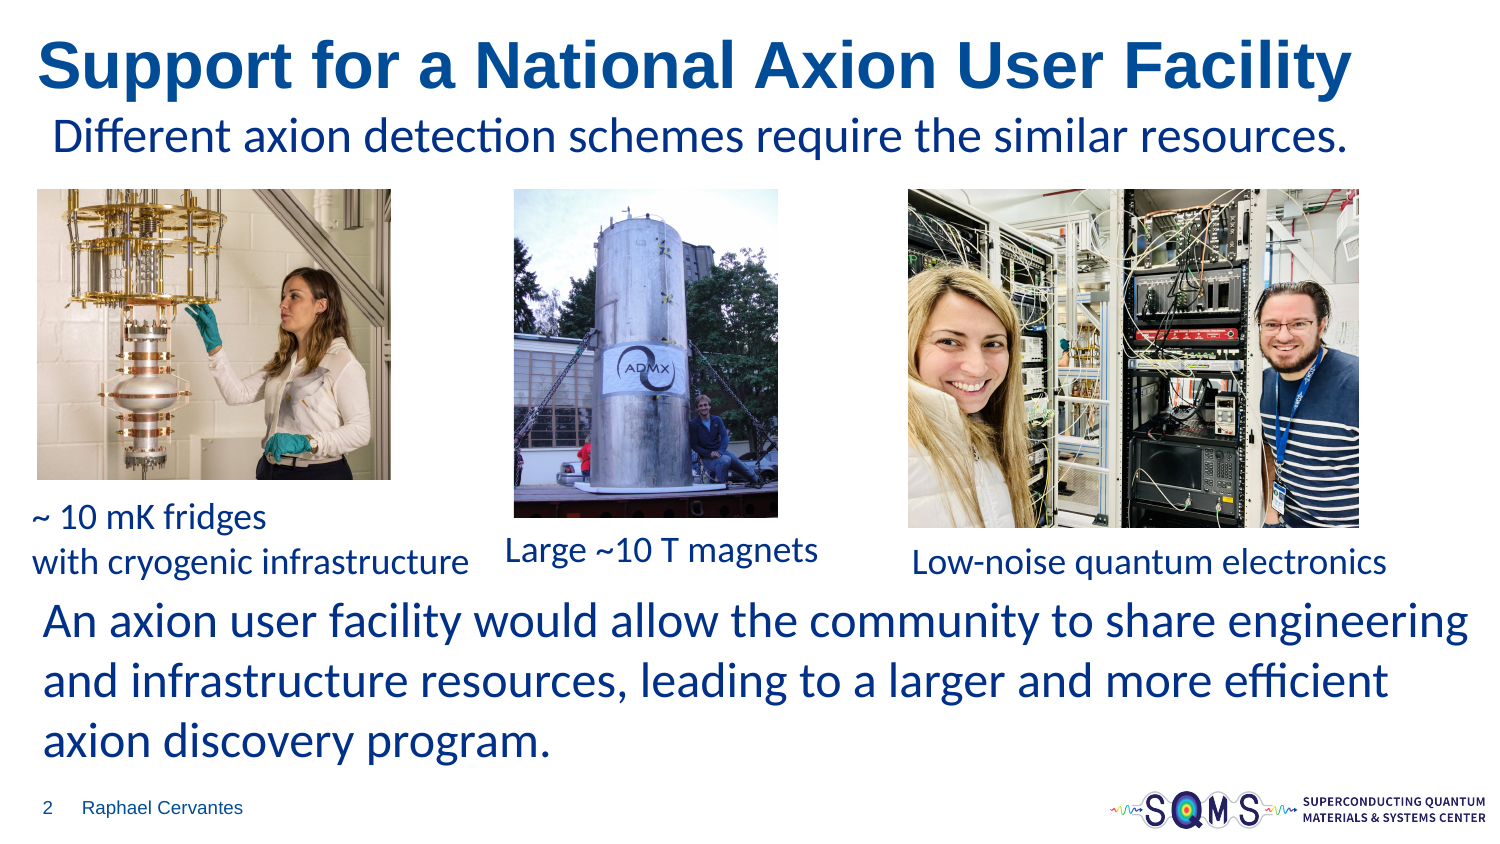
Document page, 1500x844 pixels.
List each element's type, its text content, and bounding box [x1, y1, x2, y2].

picture [908, 189, 1359, 528]
picture [513, 189, 779, 518]
picture [1110, 791, 1487, 829]
text_box Different axion detection schemes require the similar resources. [37, 94, 1410, 170]
text_box Large ~10 T magnets [490, 517, 903, 578]
text_box ~ 10 mK fridges with cryogenic infrastructure [17, 484, 519, 590]
text_box Low-noise quantum electronics [897, 529, 1483, 579]
title Support for a National Axion User Facility [37, 49, 1463, 102]
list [37, 189, 392, 480]
text_box An axion user facility would allow the community to share engineering and infrastructure resources, leading to a larger and more efficient axion discovery program. [27, 579, 1500, 775]
